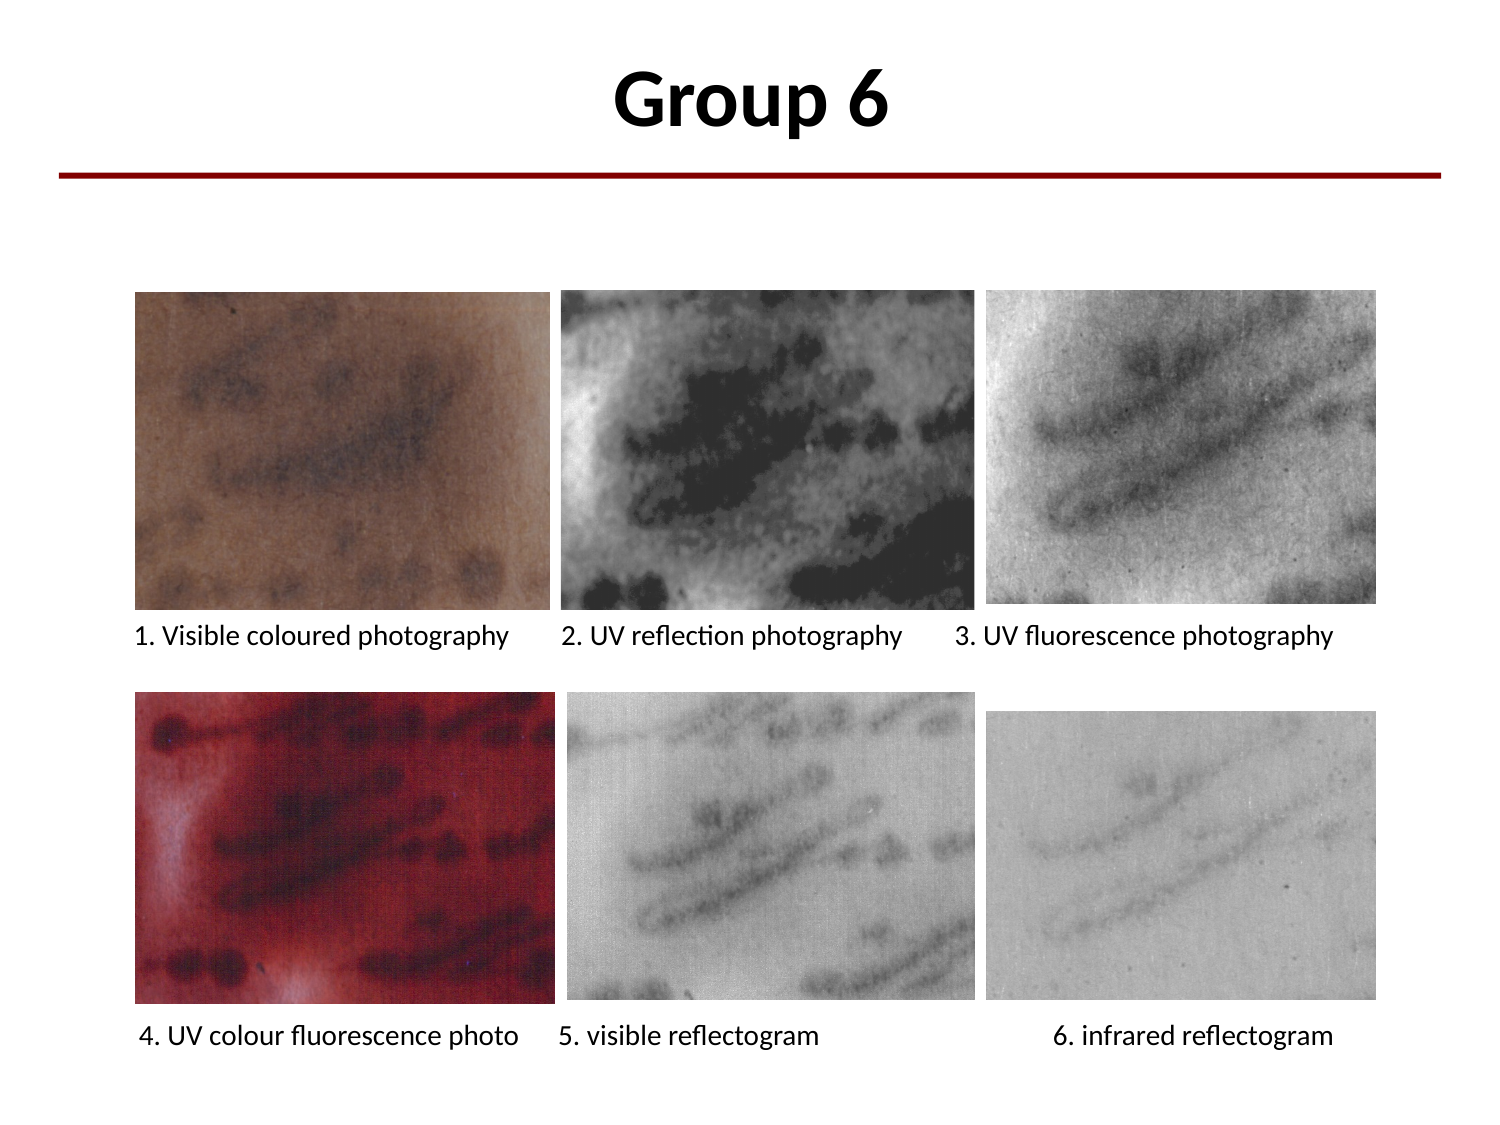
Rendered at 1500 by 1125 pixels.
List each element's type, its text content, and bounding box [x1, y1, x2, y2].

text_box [135, 290, 1377, 610]
text_box 1. Visible coloured photography 2. UV reflection photography 3. UV fluorescence photography [112, 597, 1435, 659]
text_box 4. UV colour fluorescence photo 5. visible reflectogram 6. infrared reflectogram [123, 998, 1424, 1059]
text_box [135, 692, 1377, 1004]
title Group 6 [76, 19, 1427, 169]
